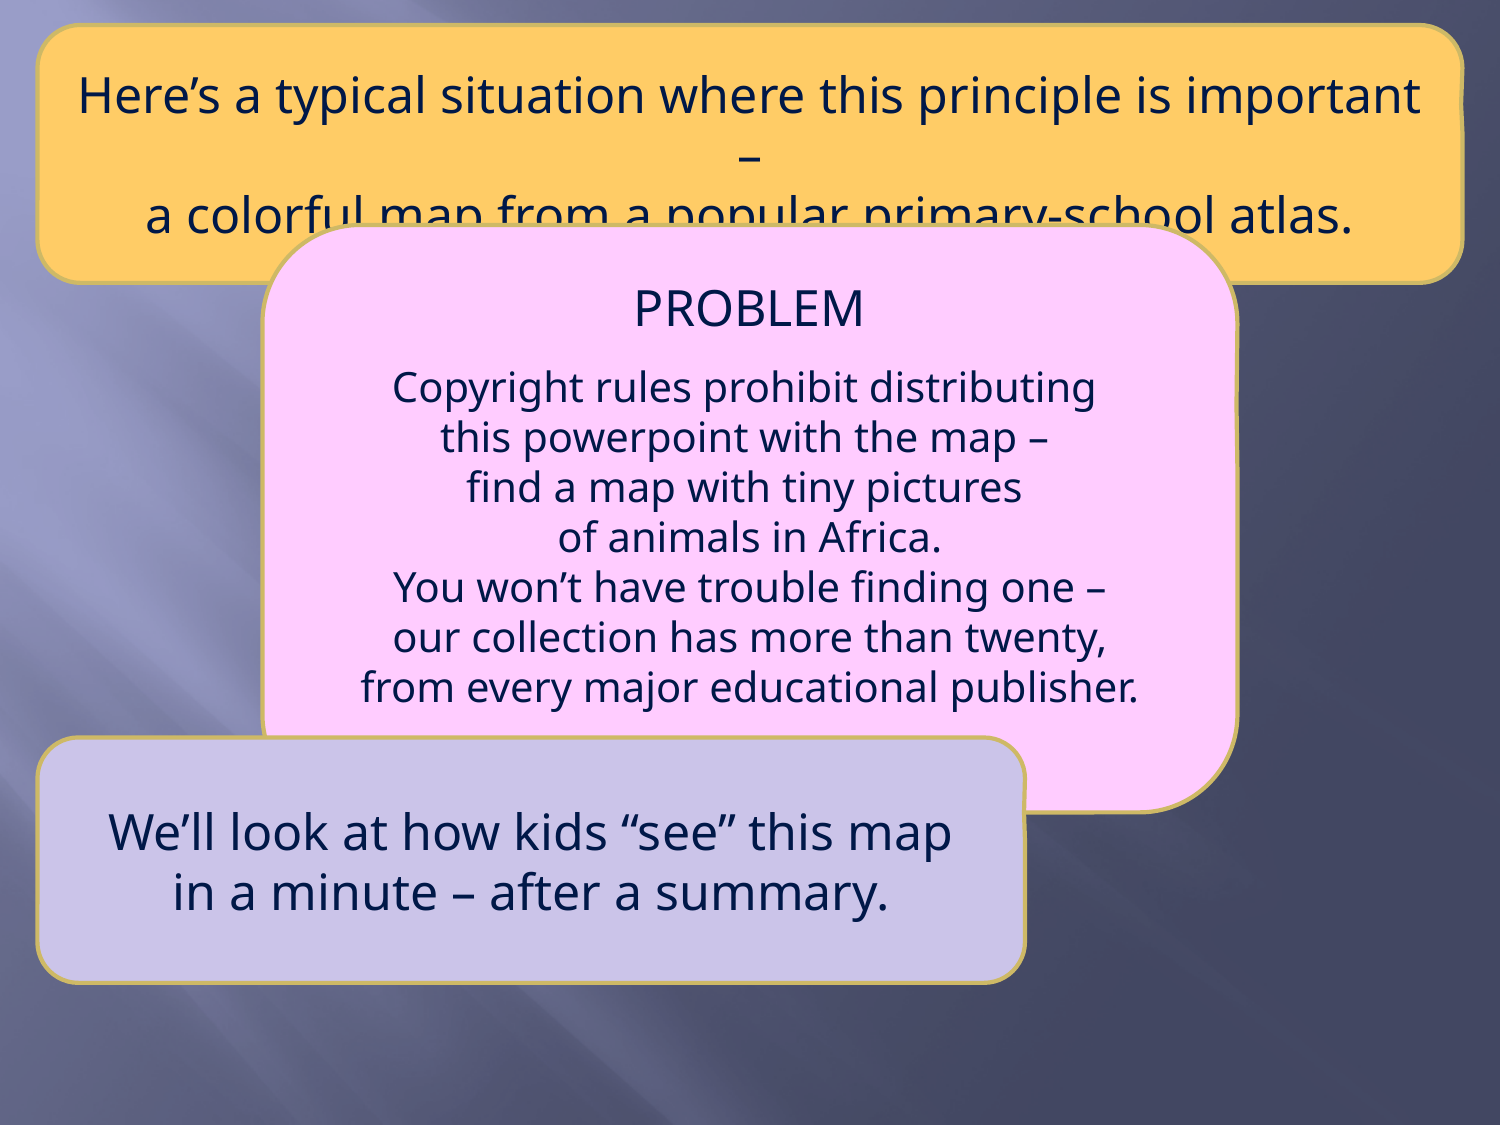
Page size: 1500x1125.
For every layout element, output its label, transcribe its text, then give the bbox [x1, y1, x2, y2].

text_box PROBLEM Copyright rules prohibit distributing this powerpoint with the map – find a map with tiny pictures of animals in Africa. You won’t have trouble finding one – our collection has more than twenty, from every major educational publisher. [260, 222, 1240, 815]
text_box Here’s a typical situation where this principle is important – a colorful map from a popular primary-school atlas. [35, 22, 1465, 285]
text_box We’ll look at how kids “see” this map in a minute – after a summary. [35, 735, 1028, 985]
